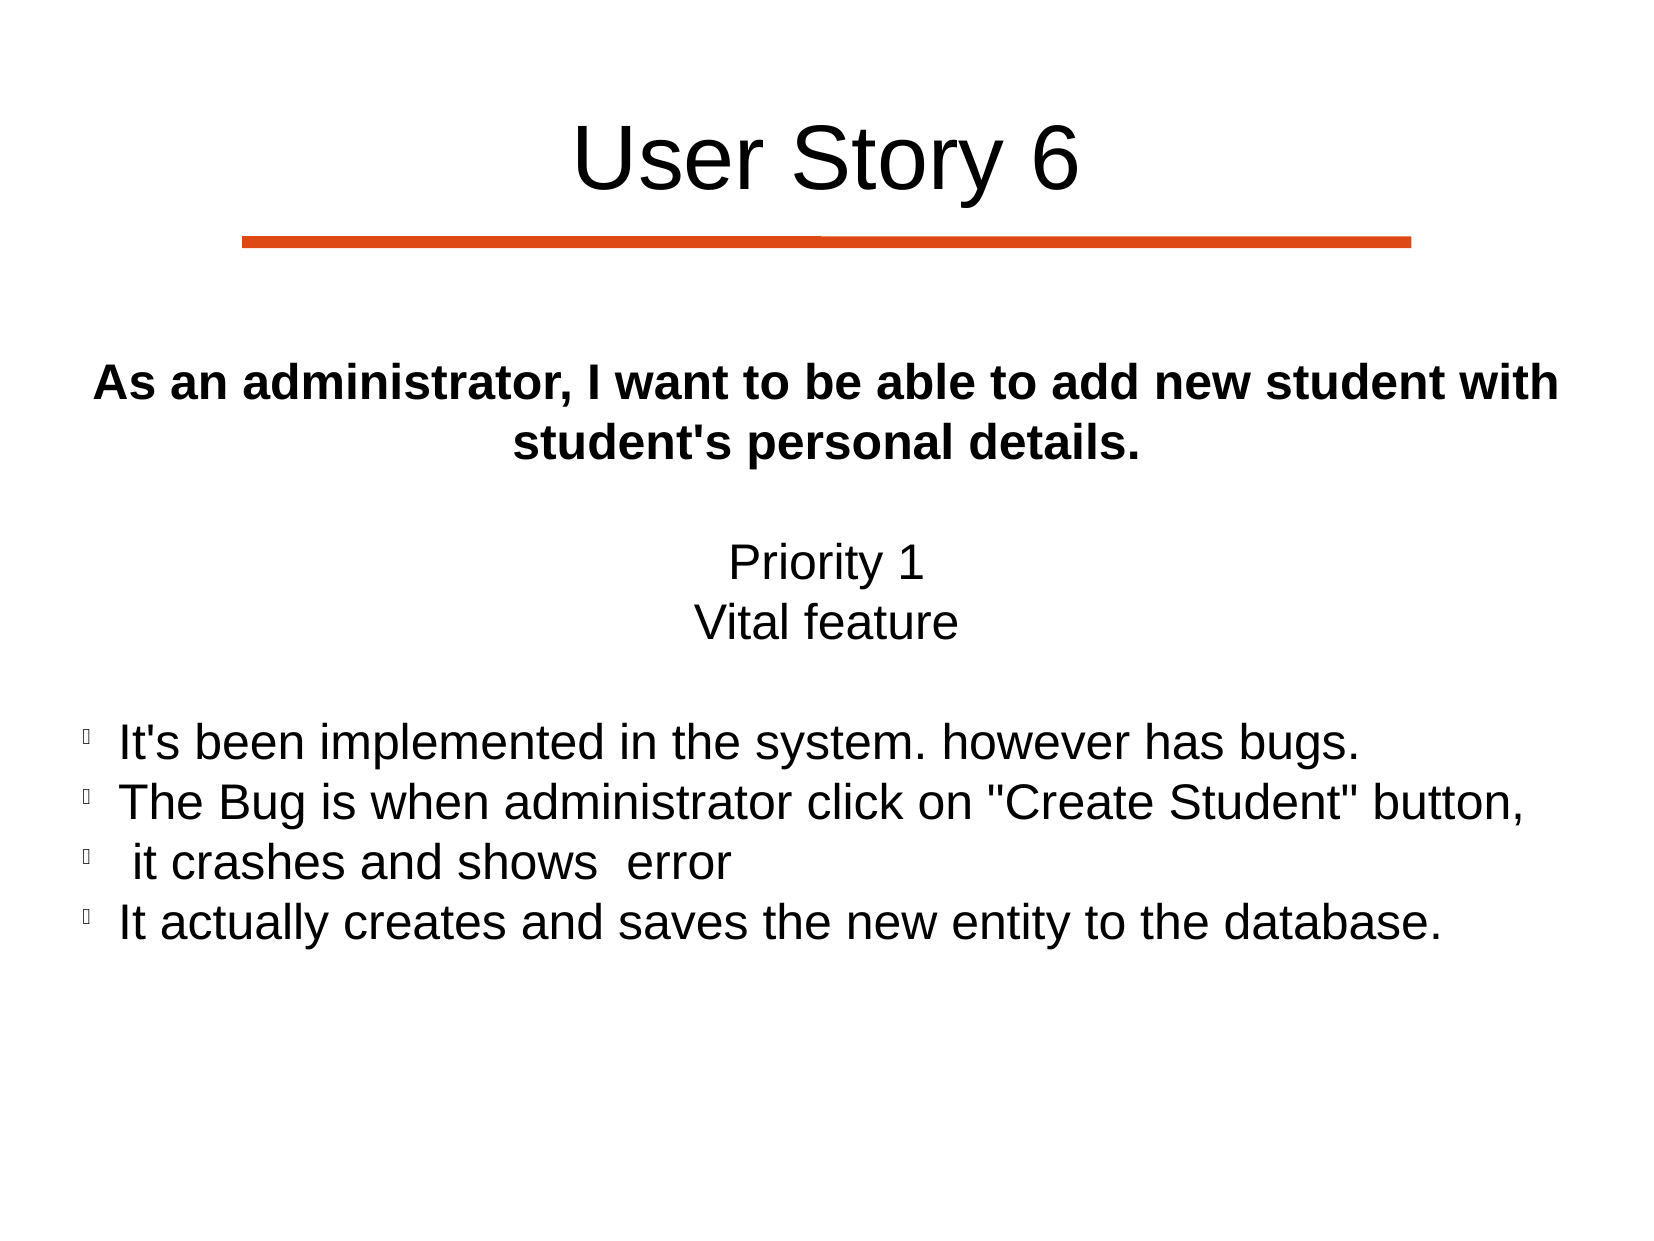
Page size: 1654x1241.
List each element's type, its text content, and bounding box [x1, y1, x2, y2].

text_box User Story 6 [82, 49, 1571, 257]
text_box As an administrator, I want to be able to add new student with student's personal details. Priority 1 Vital feature It's been implemented in the system. however has bugs. The Bug is when administrator click on "Create Student" button, it crashes and shows error It actually creates and saves the new entity to the database. [82, 290, 1571, 1010]
